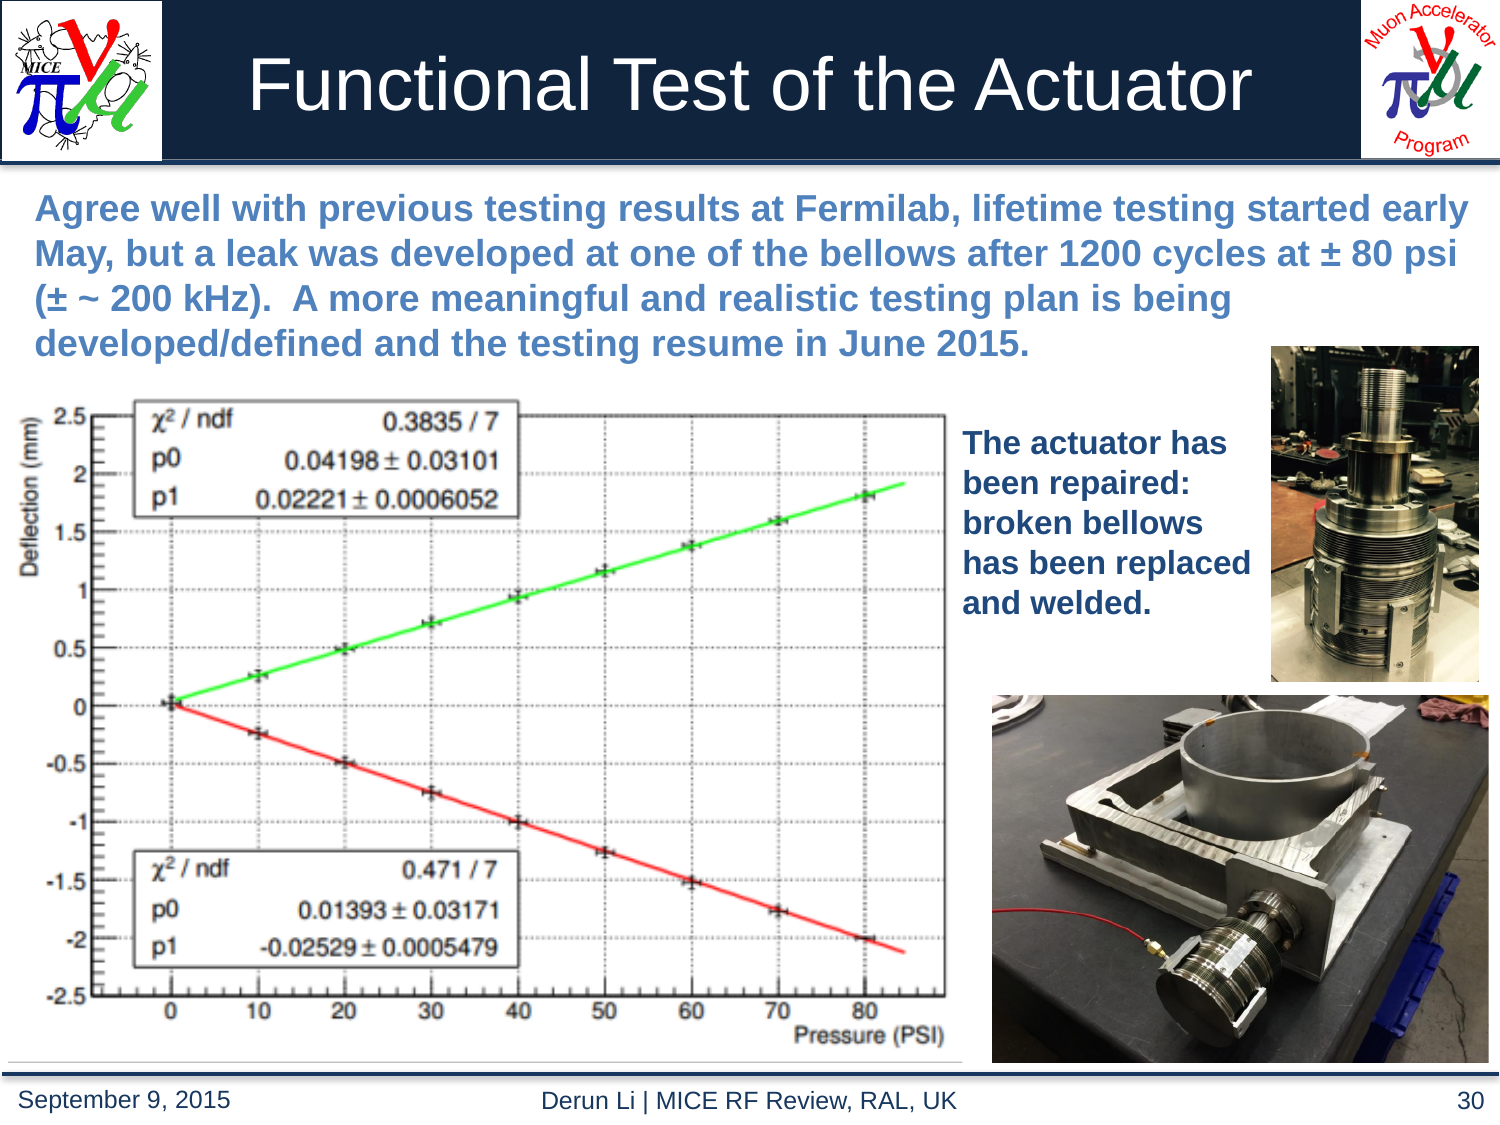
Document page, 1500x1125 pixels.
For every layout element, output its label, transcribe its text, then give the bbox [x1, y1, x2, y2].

picture [7, 385, 963, 1063]
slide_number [2, 1075, 284, 1123]
picture [2, 0, 163, 161]
picture [991, 694, 1489, 1063]
slide_number 30 [1215, 1074, 1500, 1125]
title Functional Test of the Actuator [166, 0, 1357, 162]
text_box Agree well with previous testing results at Fermilab, lifetime testing started early May, but a leak was developed at one of the bellows after 1200 cycles at ± 80 psi (± ~ 200 kHz). A more meaningful and realistic testing plan is being developed/defined and the testing resume in June 2015. [19, 176, 1500, 372]
footer Derun Li | MICE RF Review, RAL, UK [284, 1074, 1215, 1125]
picture [1360, 0, 1500, 159]
text_box The actuator has been repaired: broken bellows has been replaced and welded. [967, 413, 1266, 629]
picture [1271, 346, 1479, 682]
